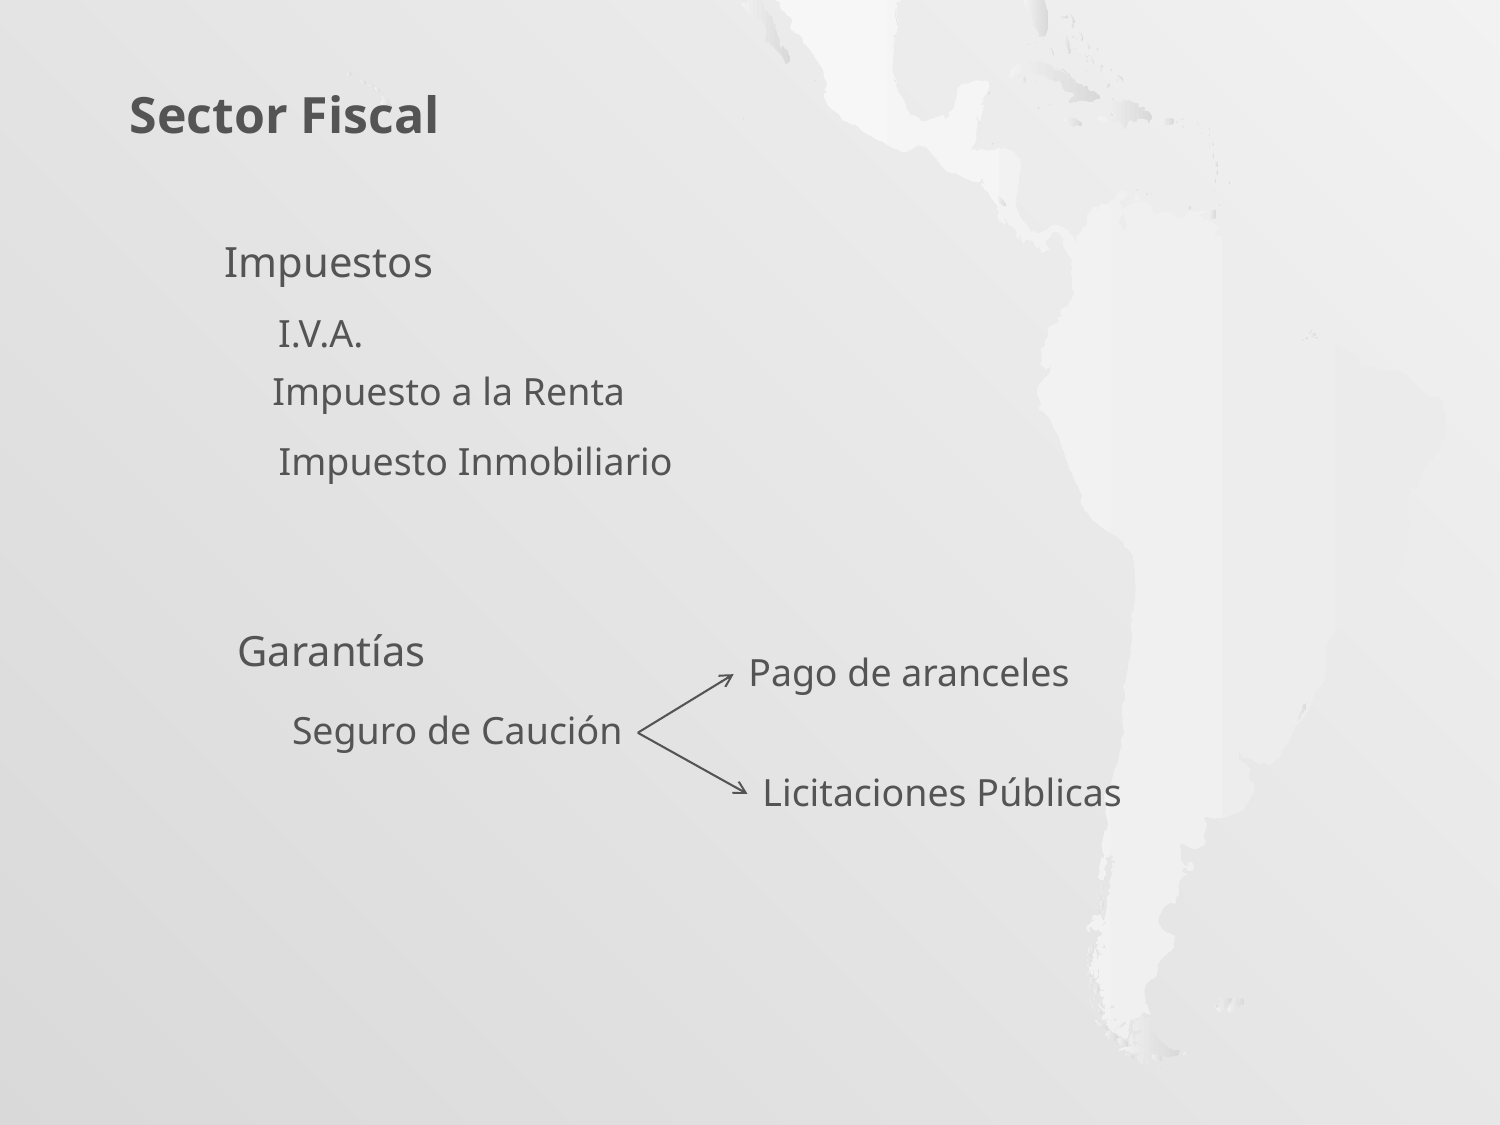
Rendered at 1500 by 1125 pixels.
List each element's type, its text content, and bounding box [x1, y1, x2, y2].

text_box Pago de aranceles [733, 646, 1085, 702]
text_box Garantías [222, 623, 441, 683]
text_box I.V.A. [263, 307, 379, 363]
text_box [633, 733, 748, 795]
text_box Licitaciones Públicas [747, 766, 1137, 822]
text_box Impuestos [210, 234, 448, 295]
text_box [633, 674, 739, 733]
text_box Seguro de Caución [277, 705, 633, 761]
text_box Sector Fiscal [115, 76, 455, 152]
text_box Impuesto a la Renta [257, 365, 640, 422]
text_box Impuesto Inmobiliario [264, 435, 688, 491]
